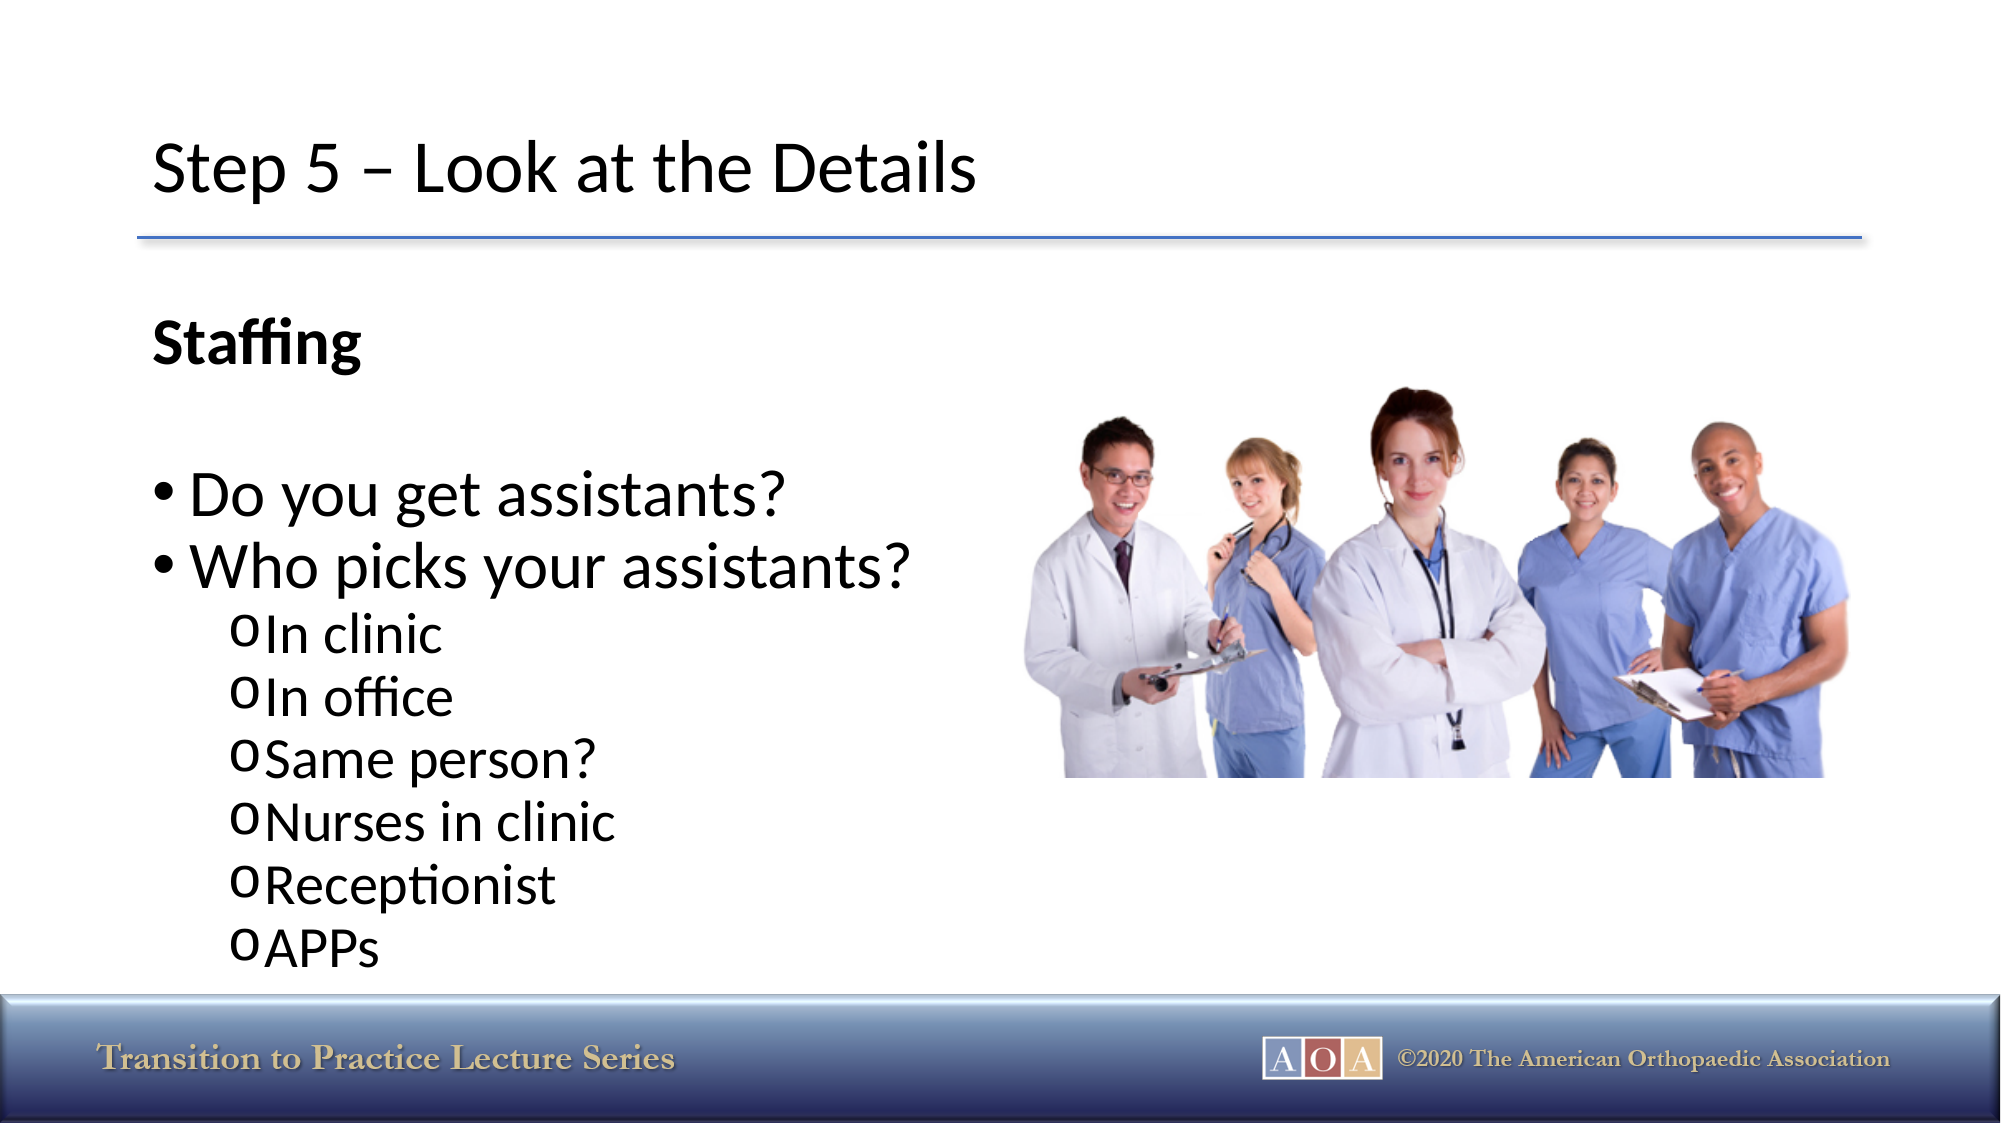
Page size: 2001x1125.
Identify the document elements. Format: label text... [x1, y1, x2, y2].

picture [0, 992, 2001, 1125]
list Staffing Do you get assistants? Who picks your assistants? In clinic In office Same person? Nurses in clinic Receptionist APPs [137, 299, 976, 970]
title Step 5 – Look at the Details [137, 59, 1863, 278]
picture [1021, 385, 1851, 778]
